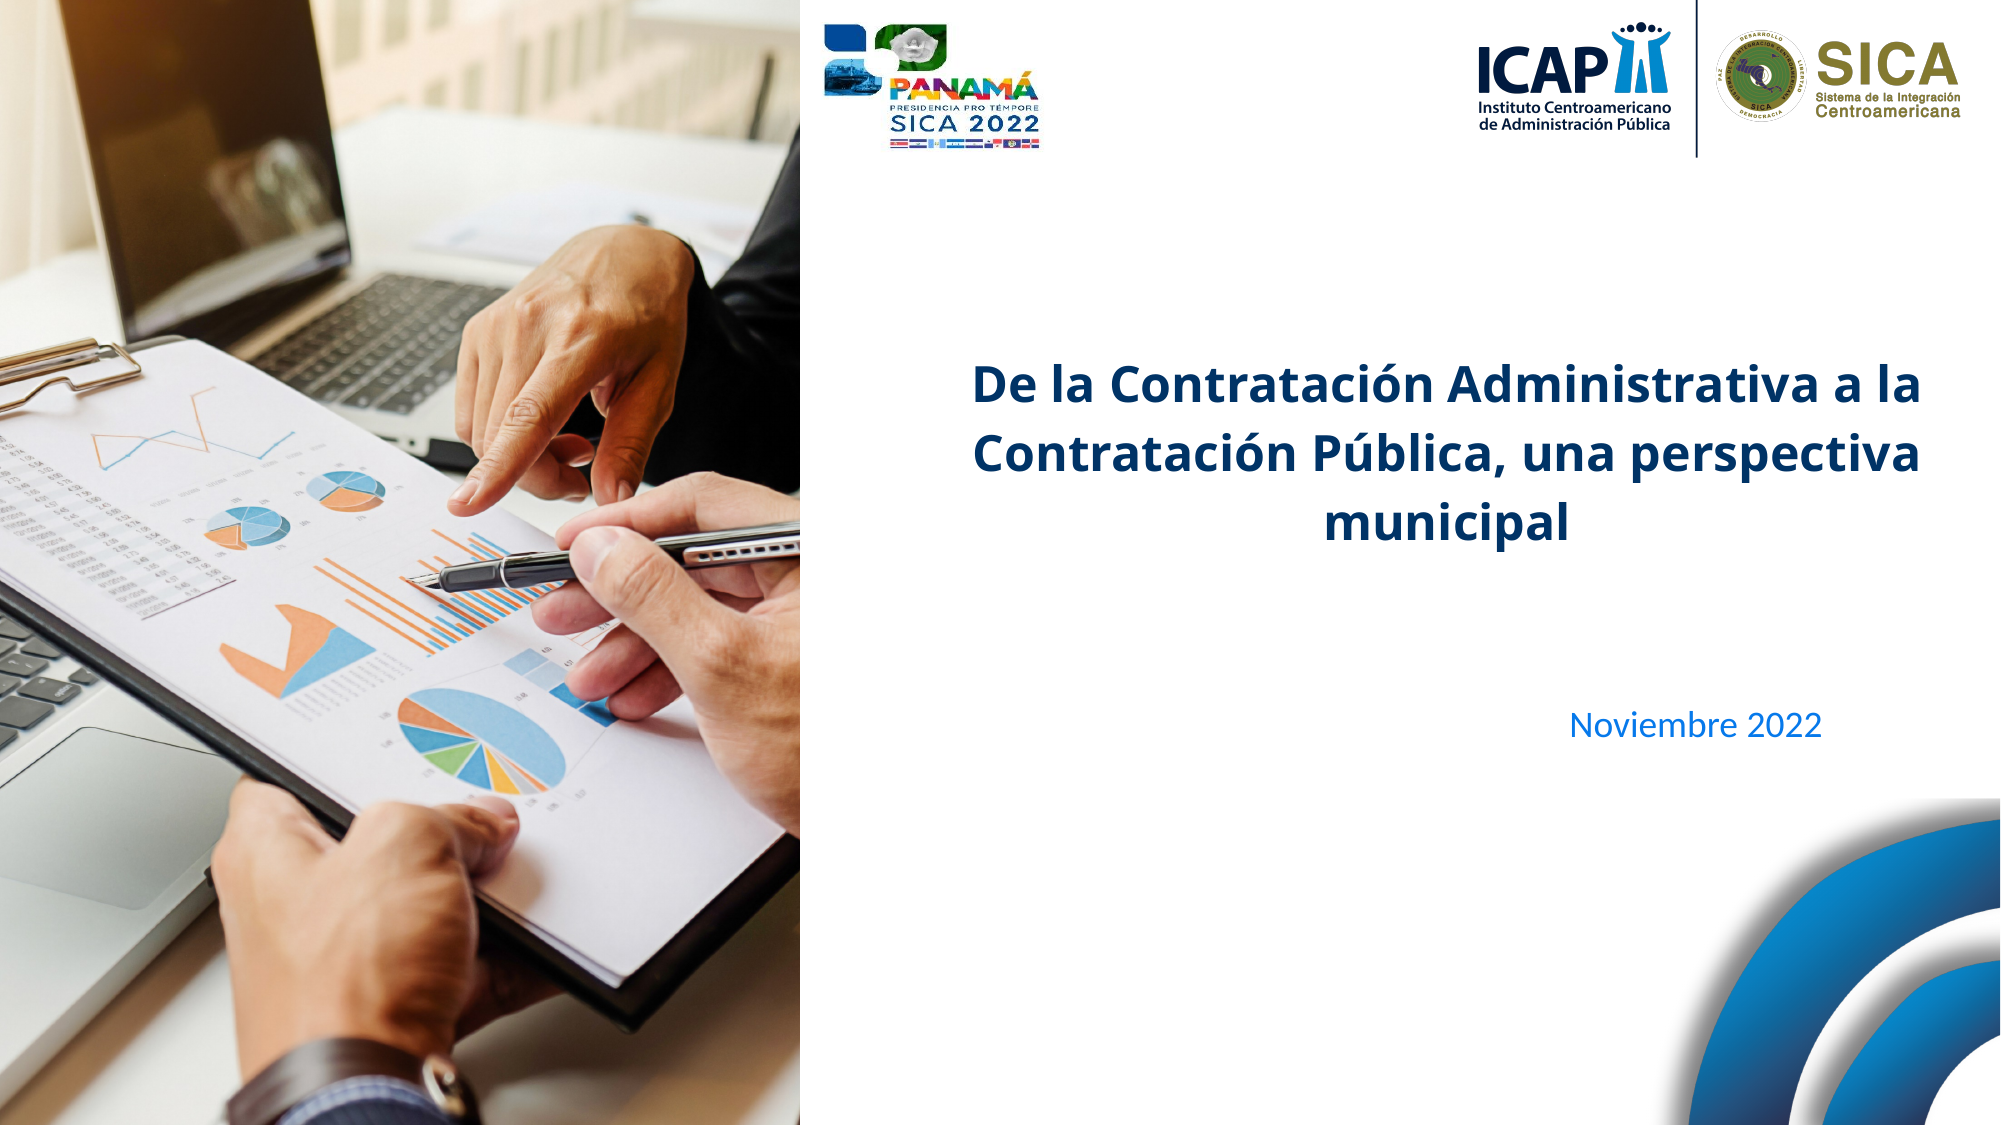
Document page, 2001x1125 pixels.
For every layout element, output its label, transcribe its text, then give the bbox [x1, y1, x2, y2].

text_box Noviembre 2022 [1554, 692, 1893, 753]
picture [0, 0, 800, 1125]
picture [820, 22, 1045, 154]
title De la Contratación Administrativa a la Contratación Pública, una perspectiva municipal [948, 257, 1946, 608]
picture [1460, 0, 1982, 198]
picture [1564, 799, 2001, 1125]
